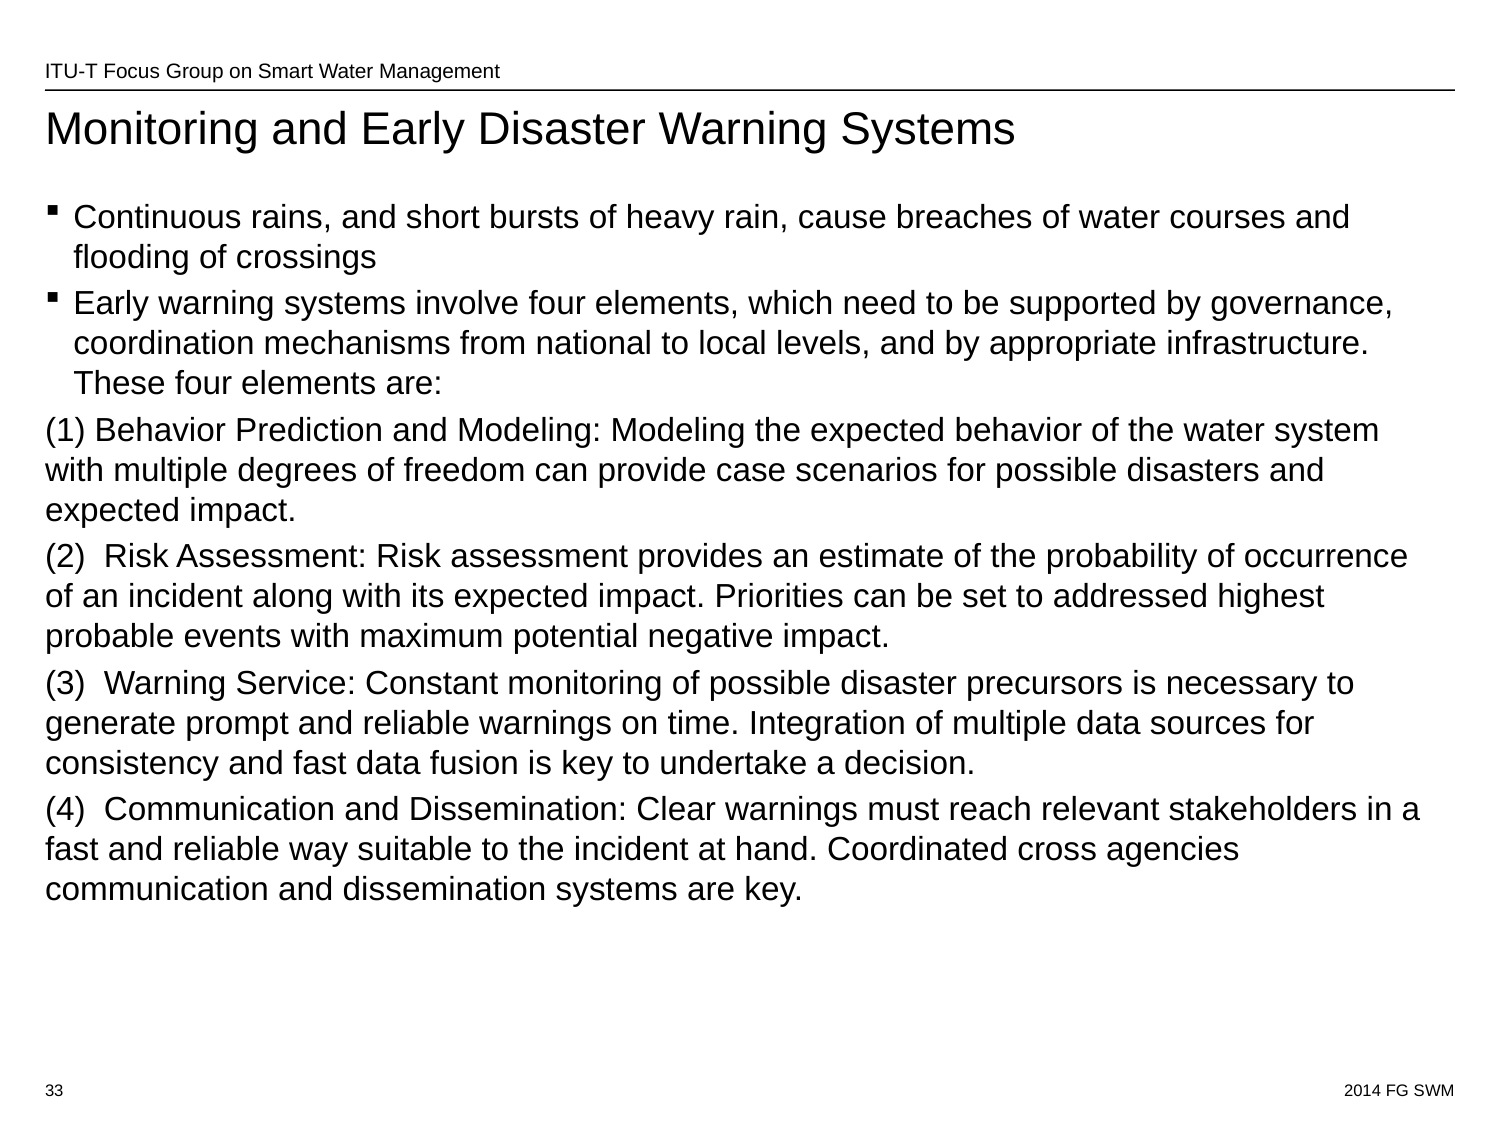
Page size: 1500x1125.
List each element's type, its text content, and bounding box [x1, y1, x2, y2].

title Monitoring and Early Disaster Warning Systems [29, 97, 1455, 187]
slide_number 33 [29, 1072, 91, 1103]
list Continuous rains, and short bursts of heavy rain, cause breaches of water courses and flooding of crossings Early warning systems involve four elements, which need to be supported by governance, coordination mechanisms from national to local levels, and by appropriate infrastructure. These four elements are: (1) Behavior Prediction and Modeling: Modeling the expected behavior of the water system with multiple degrees of freedom can provide case scenarios for possible disasters and expected impact. (2) Risk Assessment: Risk assessment provides an estimate of the probability of occurrence of an incident along with its expected impact. Priorities can be set to addressed highest probable events with maximum potential negative impact. (3) Warning Service: Constant monitoring of possible disaster precursors is necessary to generate prompt and reliable warnings on time. Integration of multiple data sources for consistency and fast data fusion is key to undertake a decision. (4) Communication and Dissemination: Clear warnings must reach relevant stakeholders in a fast and reliable way suitable to the incident at hand. Coordinated cross agencies communication and dissemination systems are key. [29, 187, 1455, 923]
